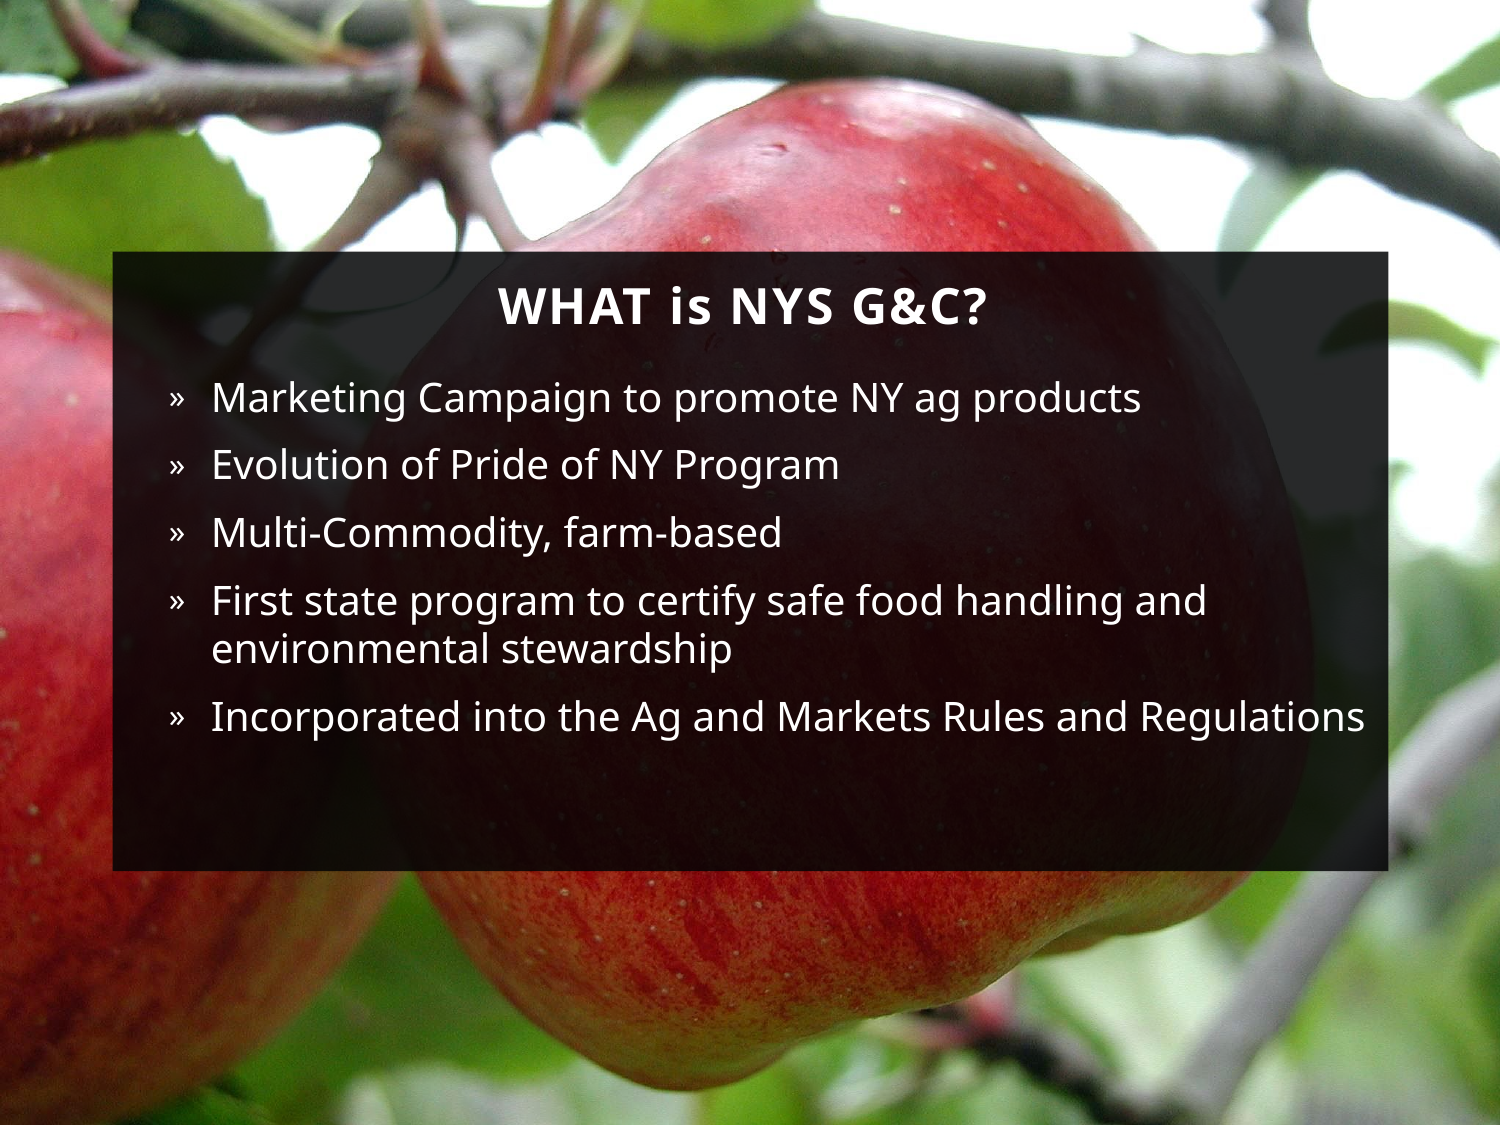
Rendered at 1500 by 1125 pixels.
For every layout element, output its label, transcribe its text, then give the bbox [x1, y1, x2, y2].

picture [0, 0, 1500, 1125]
text_box WHAT is NYS G&C? Marketing Campaign to promote NY ag products Evolution of Pride of NY Program Multi-Commodity, farm-based First state program to certify safe food handling and environmental stewardship Incorporated into the Ag and Markets Rules and Regulations [97, 236, 1389, 925]
